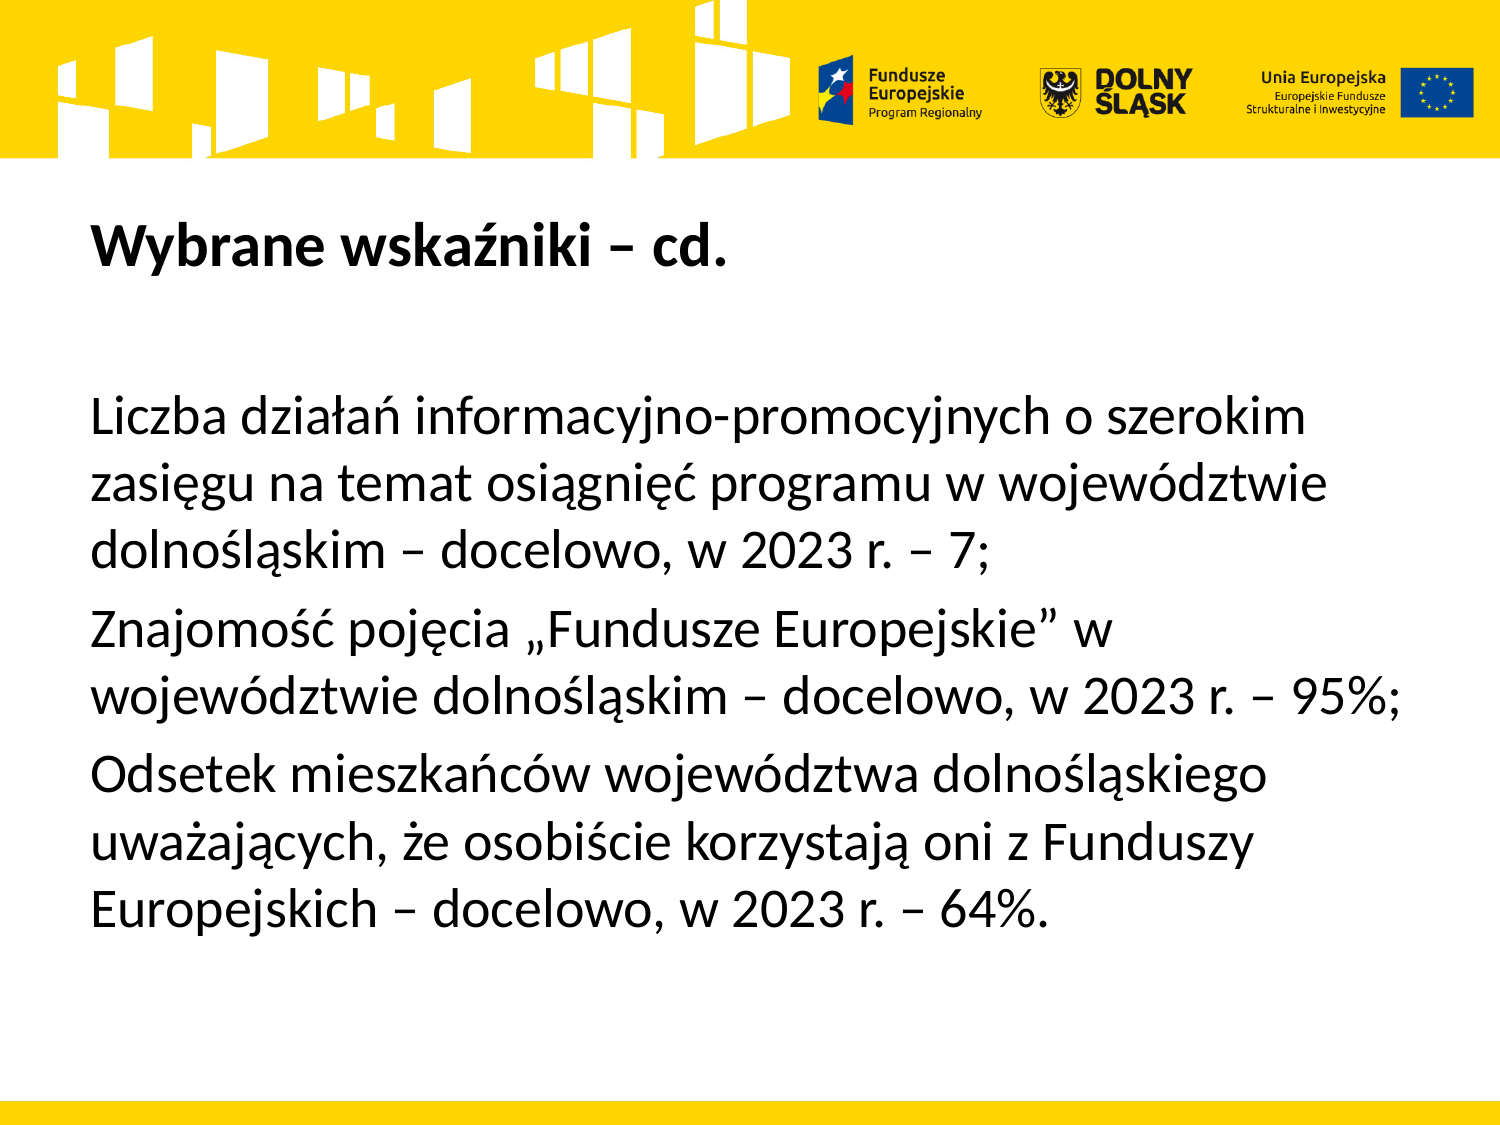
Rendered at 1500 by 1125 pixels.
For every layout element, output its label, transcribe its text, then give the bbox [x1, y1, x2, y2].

list Wybrane wskaźniki – cd. Liczba działań informacyjno-promocyjnych o szerokim zasięgu na temat osiągnięć programu w województwie dolnośląskim – docelowo, w 2023 r. – 7; Znajomość pojęcia „Fundusze Europejskie” w województwie dolnośląskim – docelowo, w 2023 r. – 95%; Odsetek mieszkańców województwa dolnośląskiego uważających, że osobiście korzystają oni z Funduszy Europejskich – docelowo, w 2023 r. – 64%. [75, 196, 1425, 1005]
picture [0, 0, 1500, 1125]
